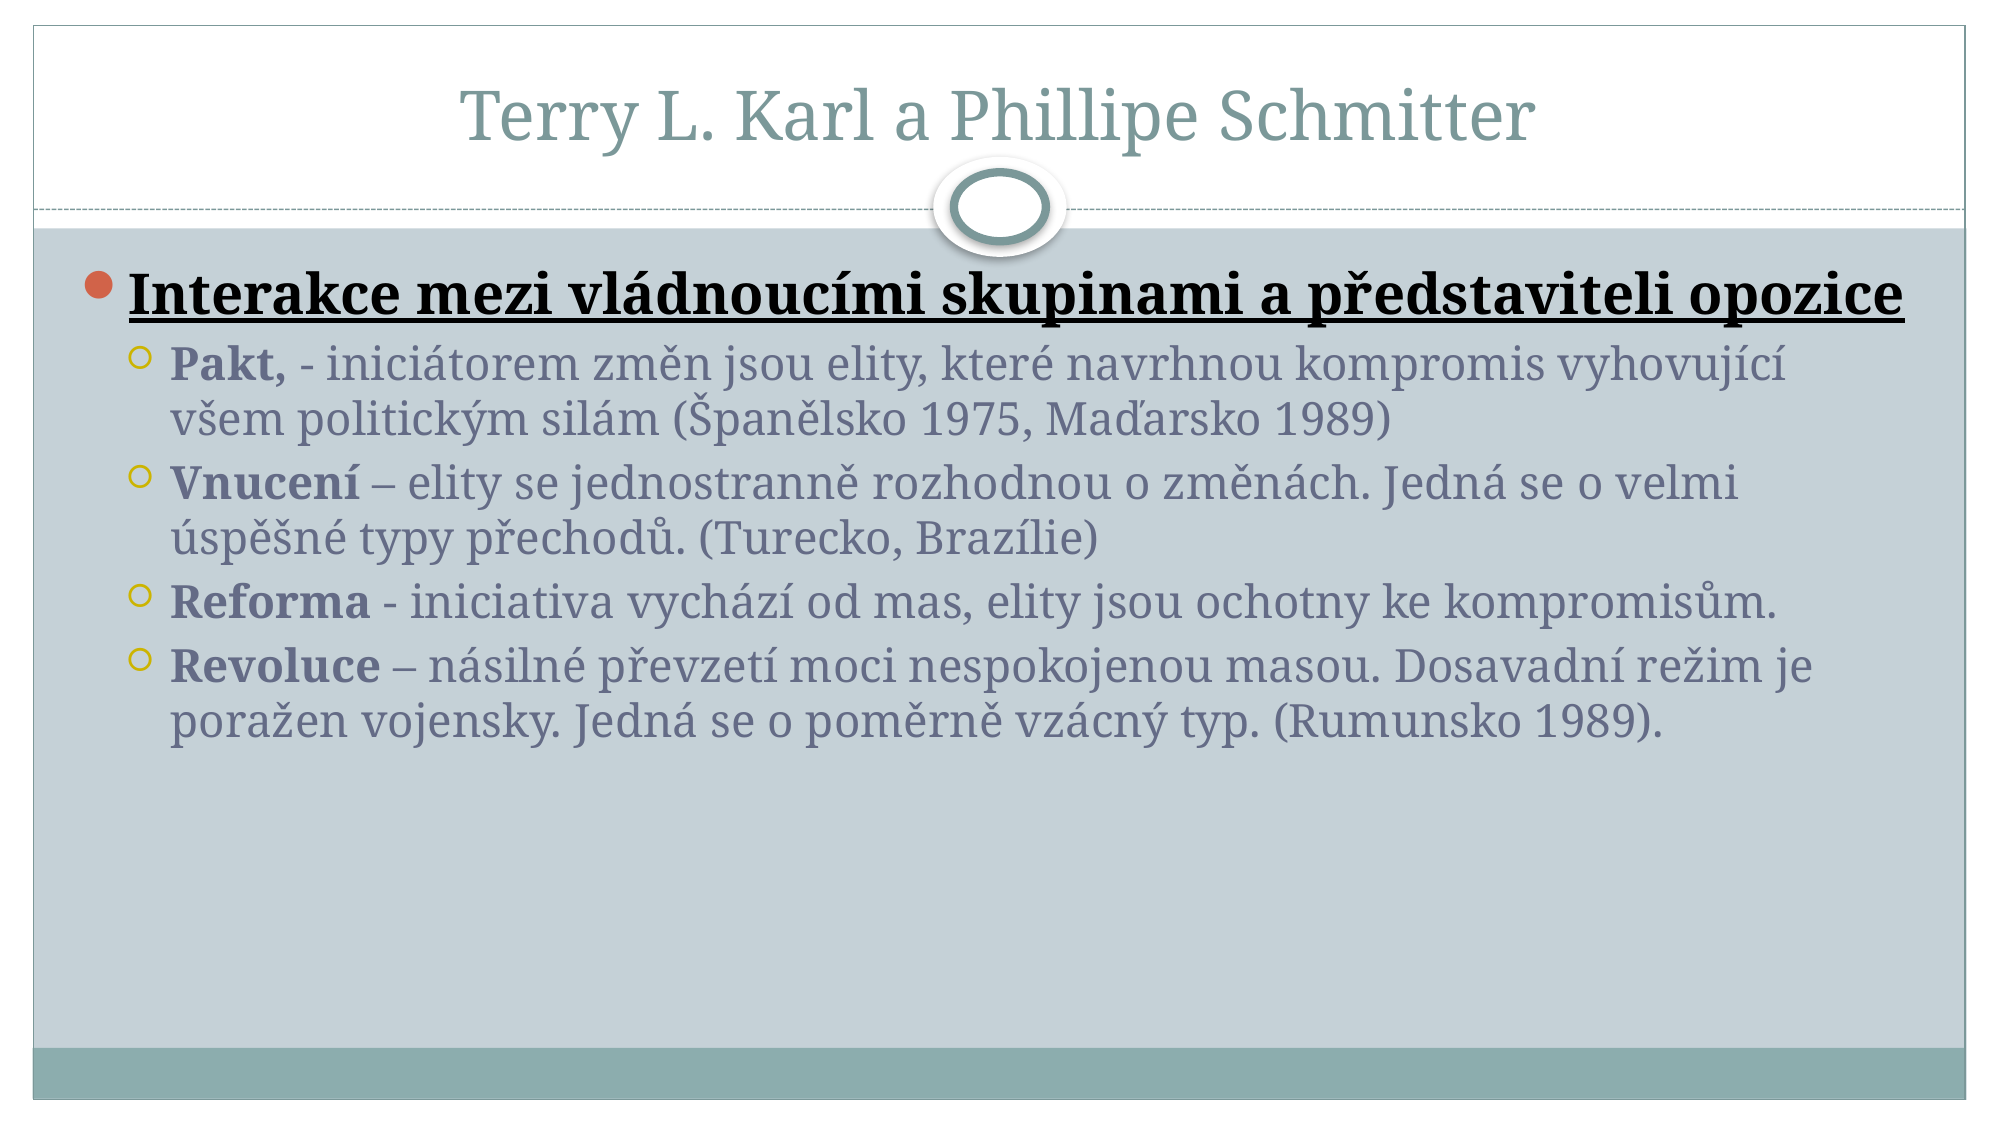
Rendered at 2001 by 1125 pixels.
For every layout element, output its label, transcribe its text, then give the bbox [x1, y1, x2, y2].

list Interakce mezi vládnoucími skupinami a představiteli opozice Pakt, - iniciátorem změn jsou elity, které navrhnou kompromis vyhovující všem politickým silám (Španělsko 1975, Maďarsko 1989) Vnucení – elity se jednostranně rozhodnou o změnách. Jedná se o velmi úspěšné typy přechodů. (Turecko, Brazílie) Reforma - iniciativa vychází od mas, elity jsou ochotny ke kompromisům. Revoluce – násilné převzetí moci nespokojenou masou. Dosavadní režim je poražen vojensky. Jedná se o poměrně vzácný typ. (Rumunsko 1989). [66, 250, 1926, 1001]
title Terry L. Karl a Phillipe Schmitter [66, 37, 1933, 162]
